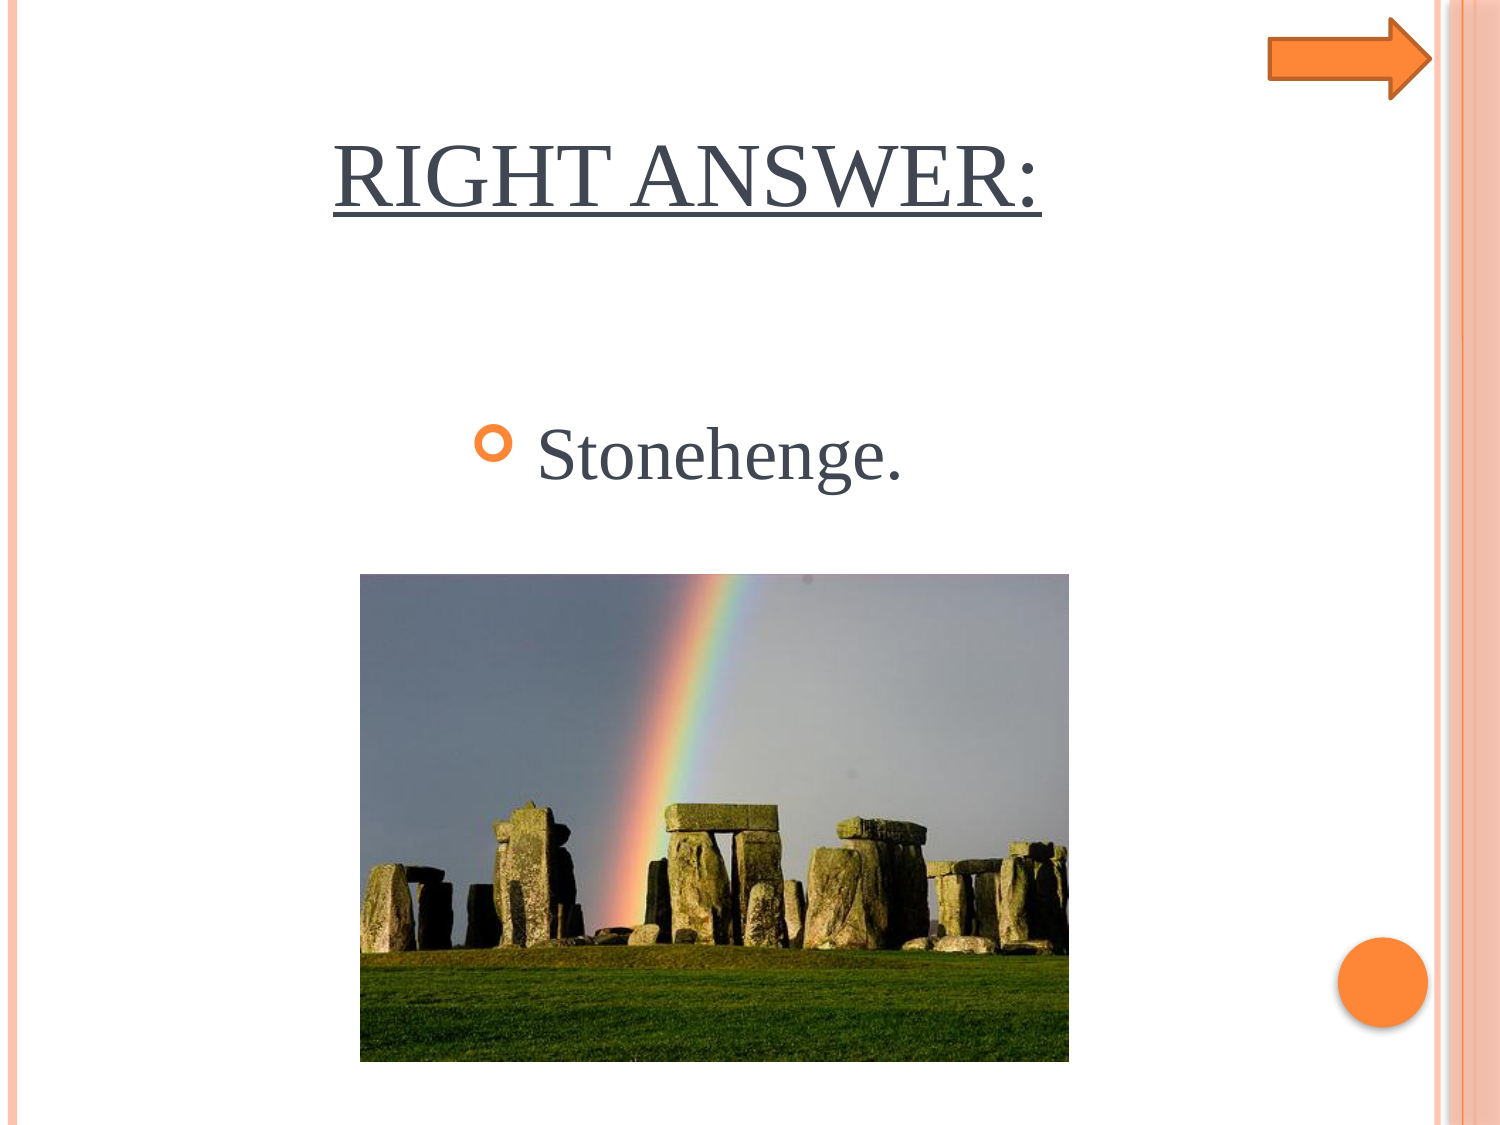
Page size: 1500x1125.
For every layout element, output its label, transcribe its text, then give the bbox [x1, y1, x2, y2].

title Right answer: [75, 45, 1300, 233]
text_box [1267, 17, 1433, 101]
list Stonehenge. [75, 262, 1300, 1062]
picture [359, 573, 1070, 1062]
